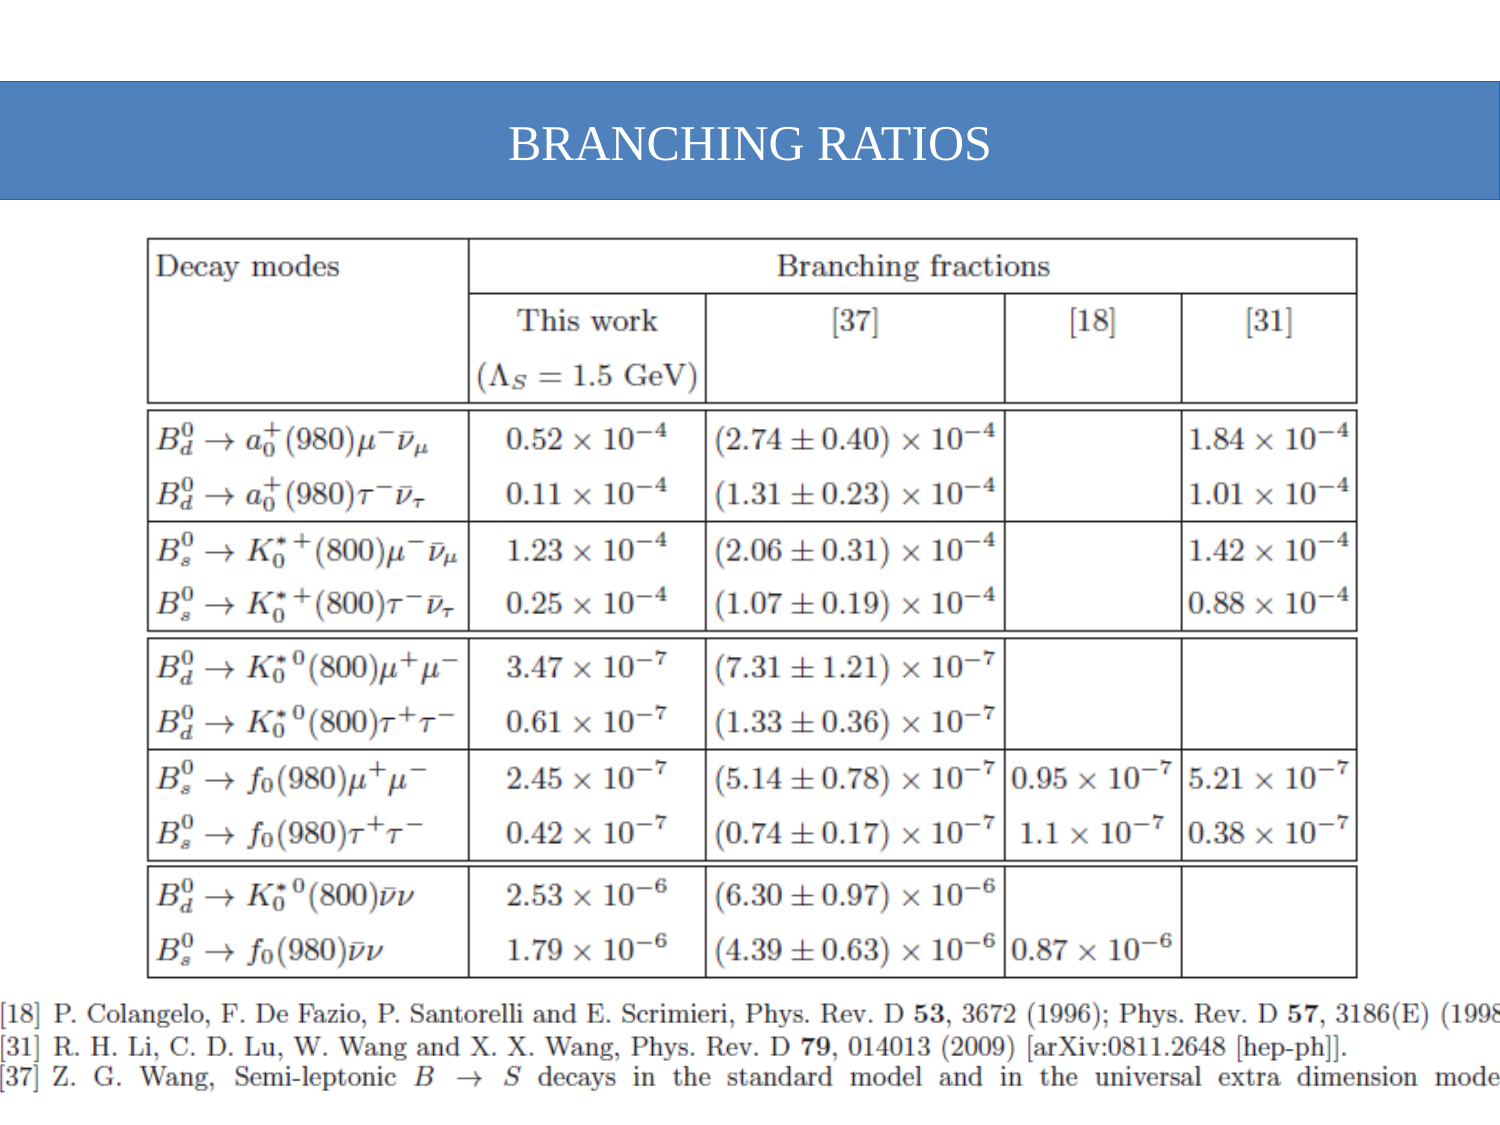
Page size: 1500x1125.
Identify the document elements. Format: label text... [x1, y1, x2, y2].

text_box BRANCHING RATIOS [0, 81, 1500, 200]
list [131, 231, 1369, 988]
picture [0, 1032, 1500, 1096]
picture [0, 999, 1500, 1031]
